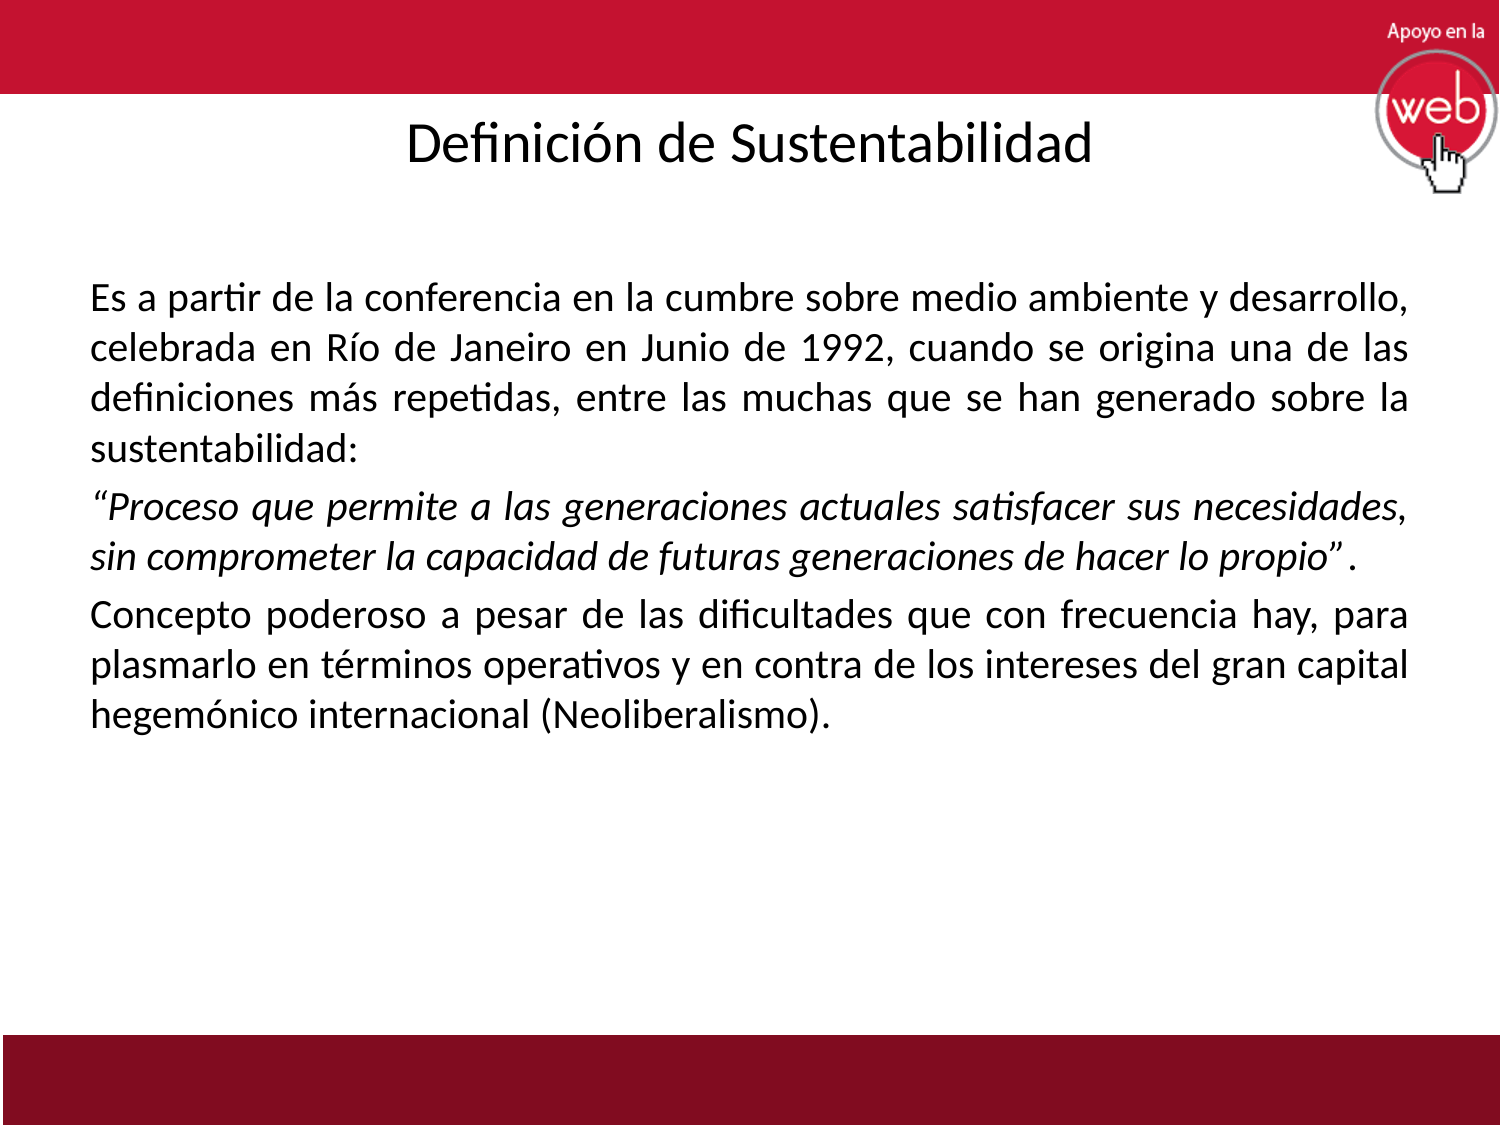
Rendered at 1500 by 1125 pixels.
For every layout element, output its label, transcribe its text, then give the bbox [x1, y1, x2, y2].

list Es a partir de la conferencia en la cumbre sobre medio ambiente y desarrollo, celebrada en Río de Janeiro en Junio de 1992, cuando se origina una de las definiciones más repetidas, entre las muchas que se han generado sobre la sustentabilidad: “Proceso que permite a las generaciones actuales satisfacer sus necesidades, sin comprometer la capacidad de futuras generaciones de hacer lo propio”. Concepto poderoso a pesar de las dificultades que con frecuencia hay, para plasmarlo en términos operativos y en contra de los intereses del gran capital hegemónico internacional (Neoliberalismo). [75, 262, 1425, 1005]
picture [0, 0, 1500, 1125]
title Definición de Sustentabilidad [75, 45, 1425, 233]
